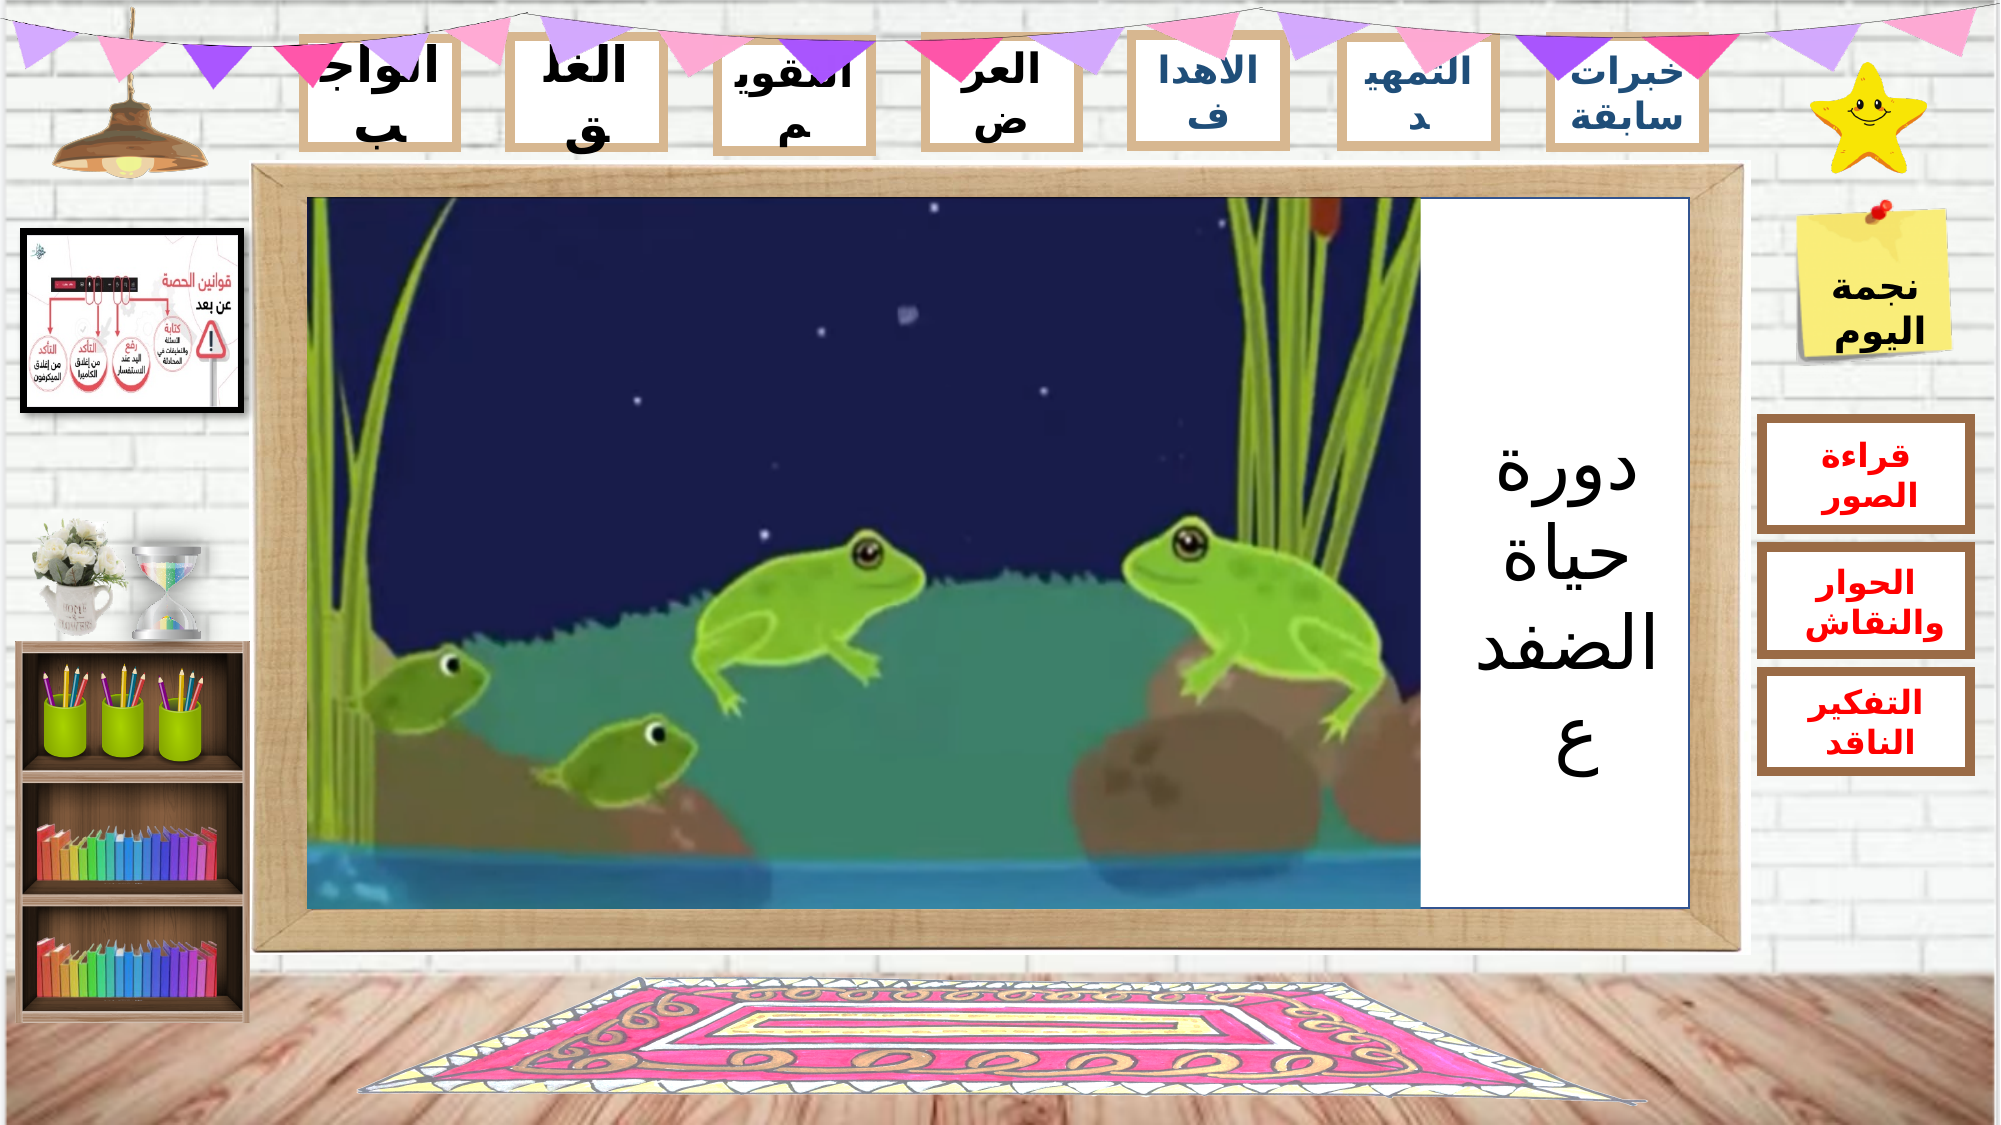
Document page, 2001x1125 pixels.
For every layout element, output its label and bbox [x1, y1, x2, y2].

picture [0, 0, 2000, 1125]
text_box [1762, 418, 1971, 772]
